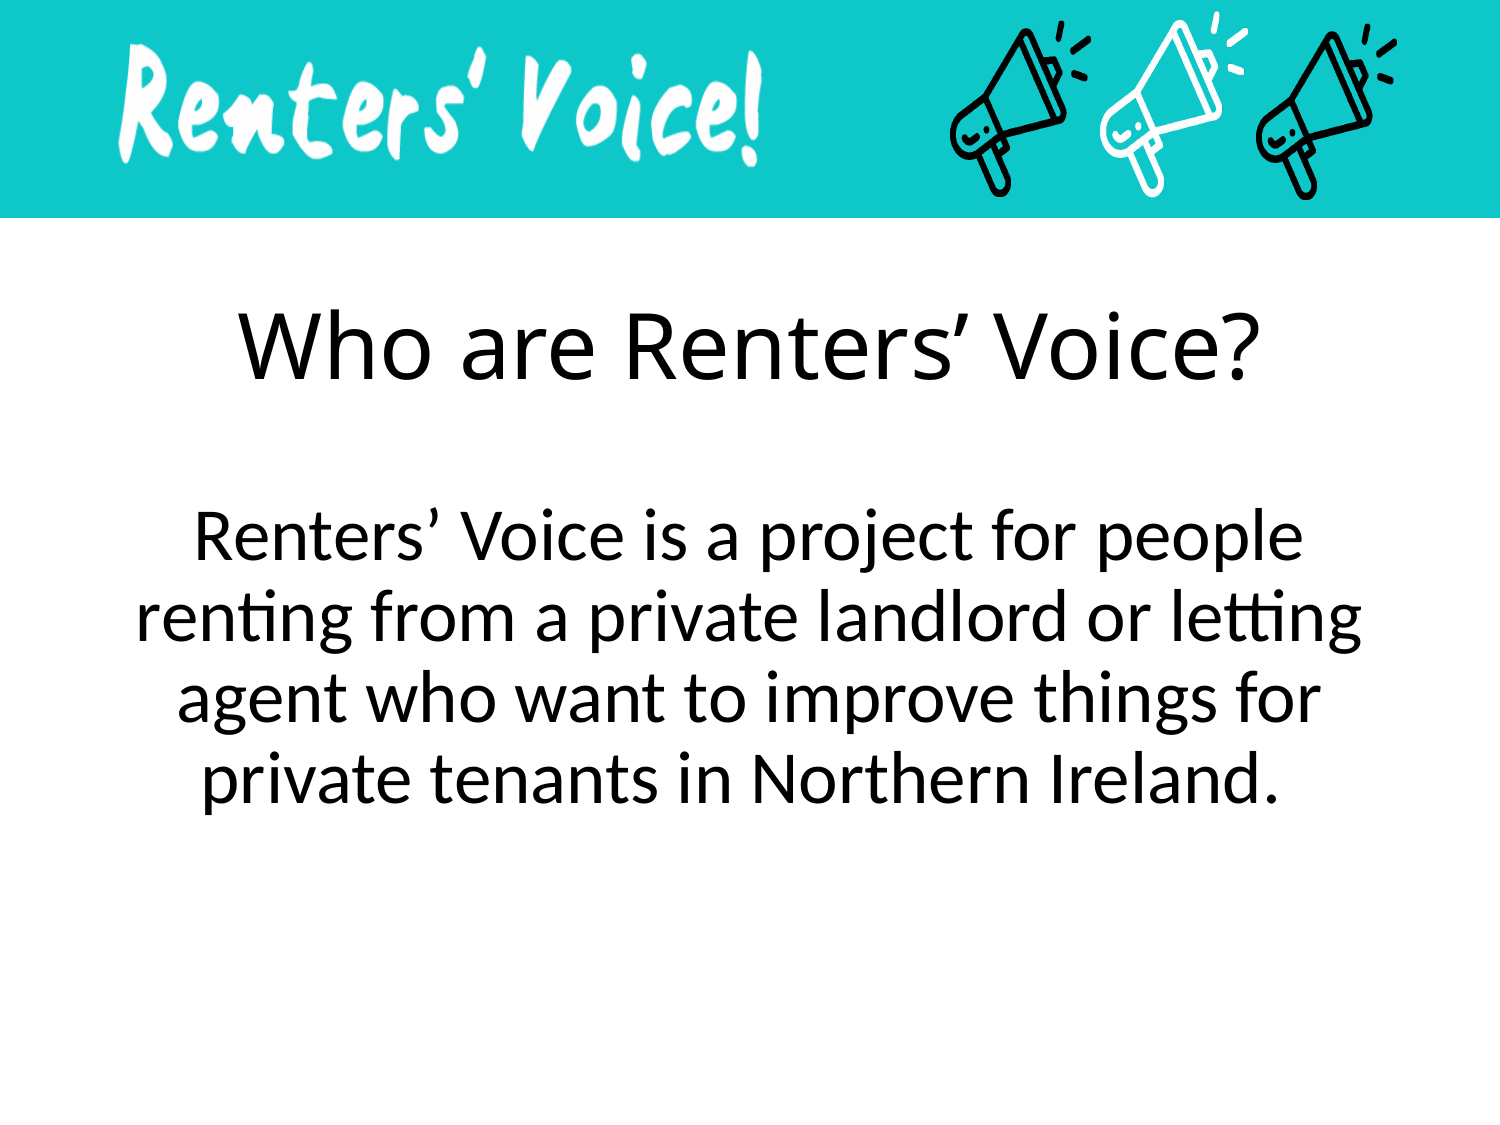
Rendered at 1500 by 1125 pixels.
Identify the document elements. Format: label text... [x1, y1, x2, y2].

picture [1256, 18, 1397, 205]
list Renters’ Voice is a project for people renting from a private landlord or letting agent who want to improve things for private tenants in Northern Ireland. [103, 490, 1397, 985]
picture [1100, 6, 1248, 202]
picture [950, 15, 1091, 202]
title Who are Renters’ Voice? [103, 291, 1397, 409]
picture [103, 32, 778, 186]
